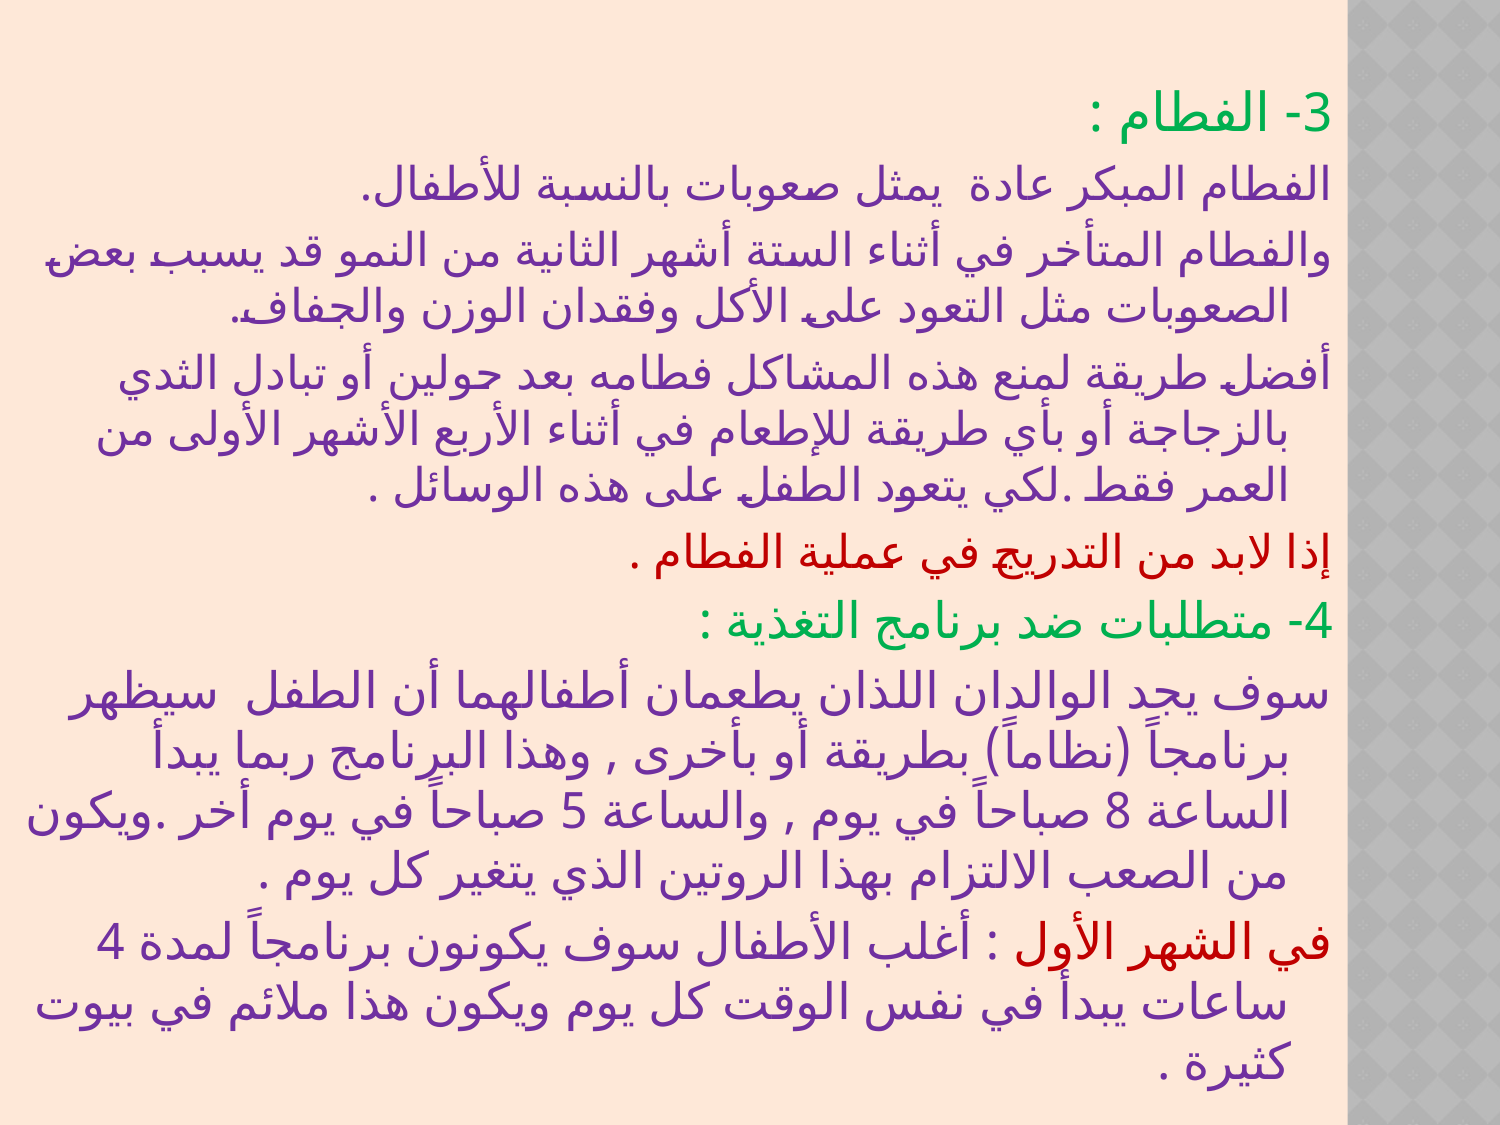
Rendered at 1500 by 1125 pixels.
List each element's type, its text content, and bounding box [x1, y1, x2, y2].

list 3- الفطام : الفطام المبكر عادة يمثل صعوبات بالنسبة للأطفال. والفطام المتأخر في أثناء الستة أشهر الثانية من النمو قد يسبب بعض الصعوبات مثل التعود على الأكل وفقدان الوزن والجفاف. أفضل طريقة لمنع هذه المشاكل فطامه بعد حولين أو تبادل الثدي بالزجاجة أو بأي طريقة للإطعام في أثناء الأربع الأشهر الأولى من العمر فقط .لكي يتعود الطفل على هذه الوسائل . إذا لابد من التدريج في عملية الفطام . 4- متطلبات ضد برنامج التغذية : سوف يجد الوالدان اللذان يطعمان أطفالهما أن الطفل سيظهر برنامجاً (نظاماً) بطريقة أو بأخرى , وهذا البرنامج ربما يبدأ الساعة 8 صباحاً في يوم , والساعة 5 صباحاً في يوم أخر .ويكون من الصعب الالتزام بهذا الروتين الذي يتغير كل يوم . في الشهر الأول : أغلب الأطفال سوف يكونون برنامجاً لمدة 4 ساعات يبدأ في نفس الوقت كل يوم ويكون هذا ملائم في بيوت كثيرة . [0, 0, 1348, 1125]
